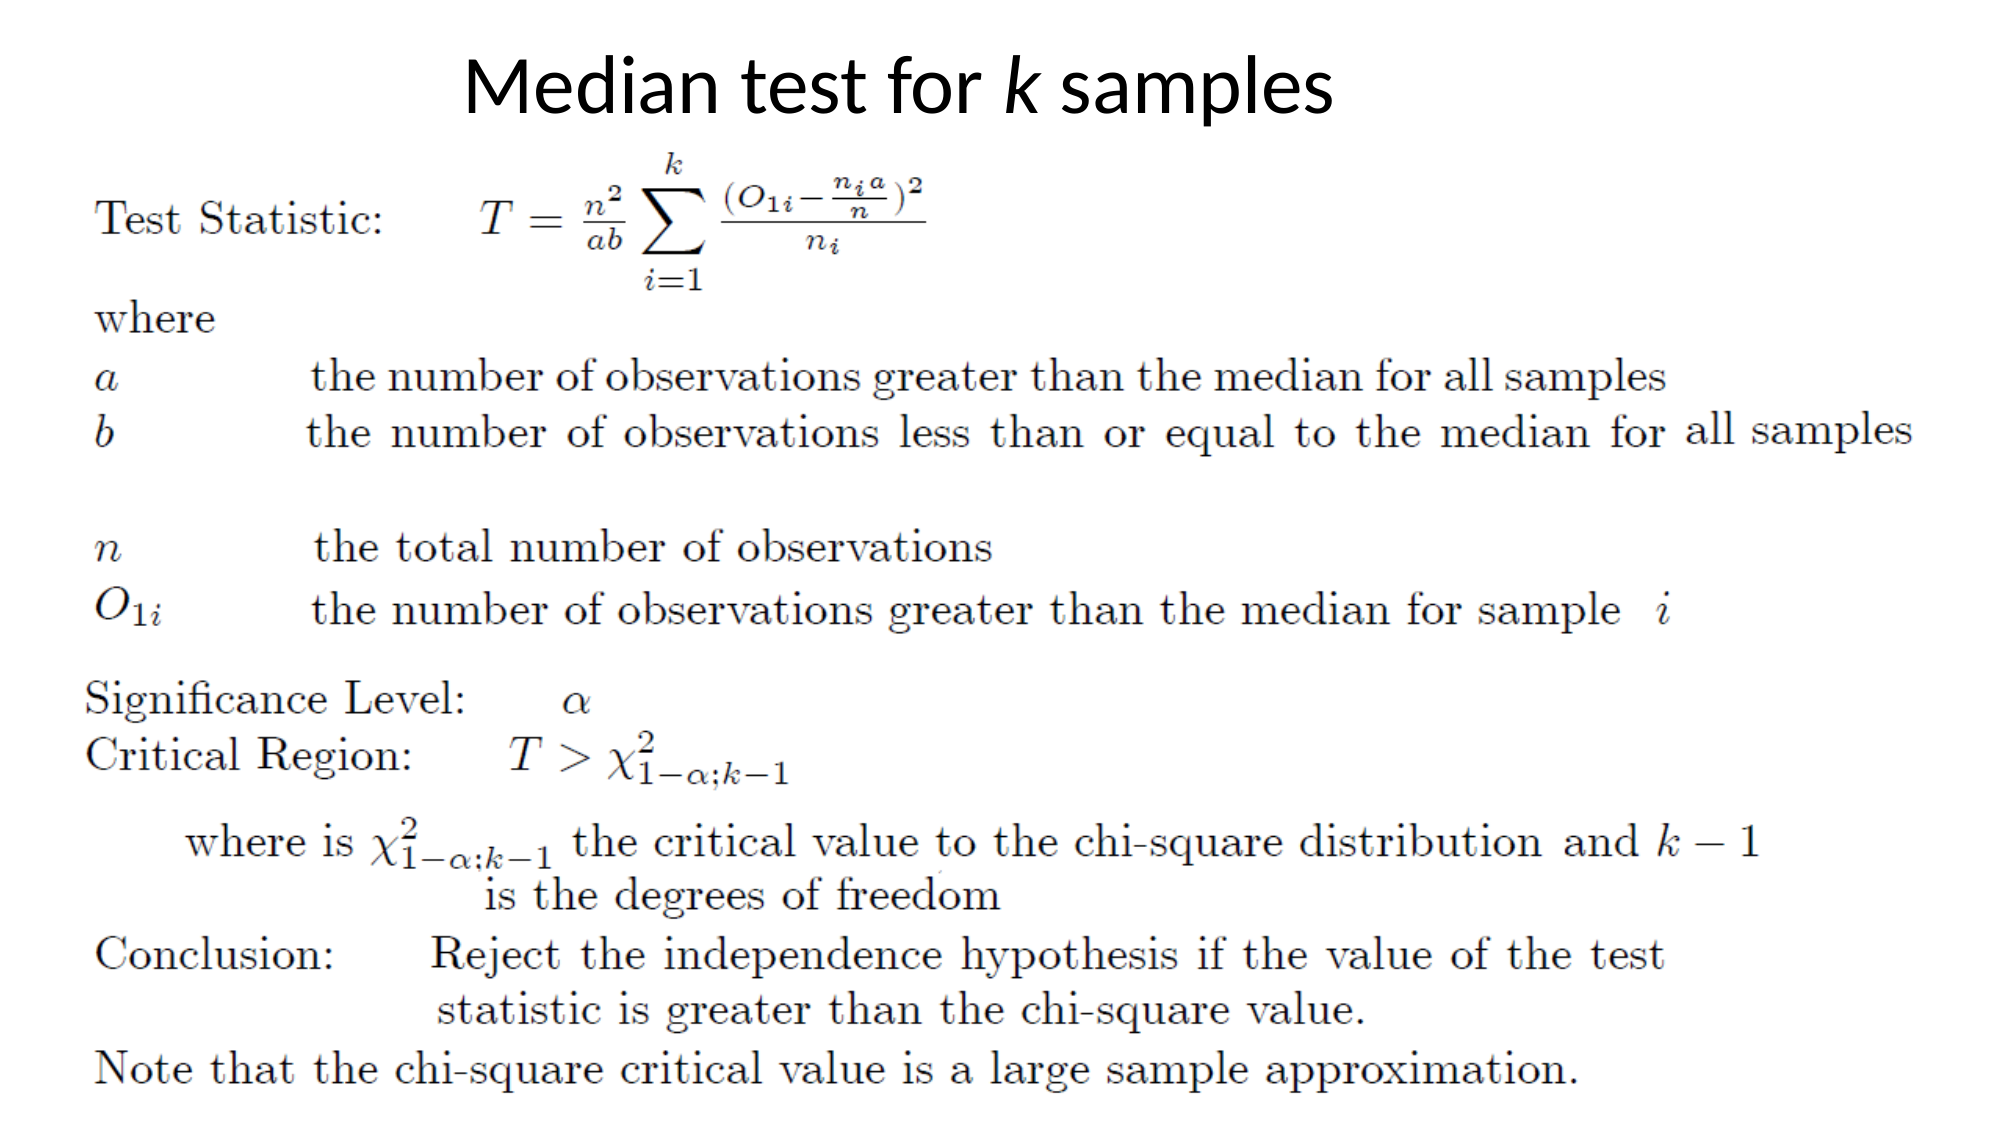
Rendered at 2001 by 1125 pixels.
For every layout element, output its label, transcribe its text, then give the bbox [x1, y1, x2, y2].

picture [70, 140, 1930, 1125]
text_box Median test for k samples [447, 22, 1351, 138]
